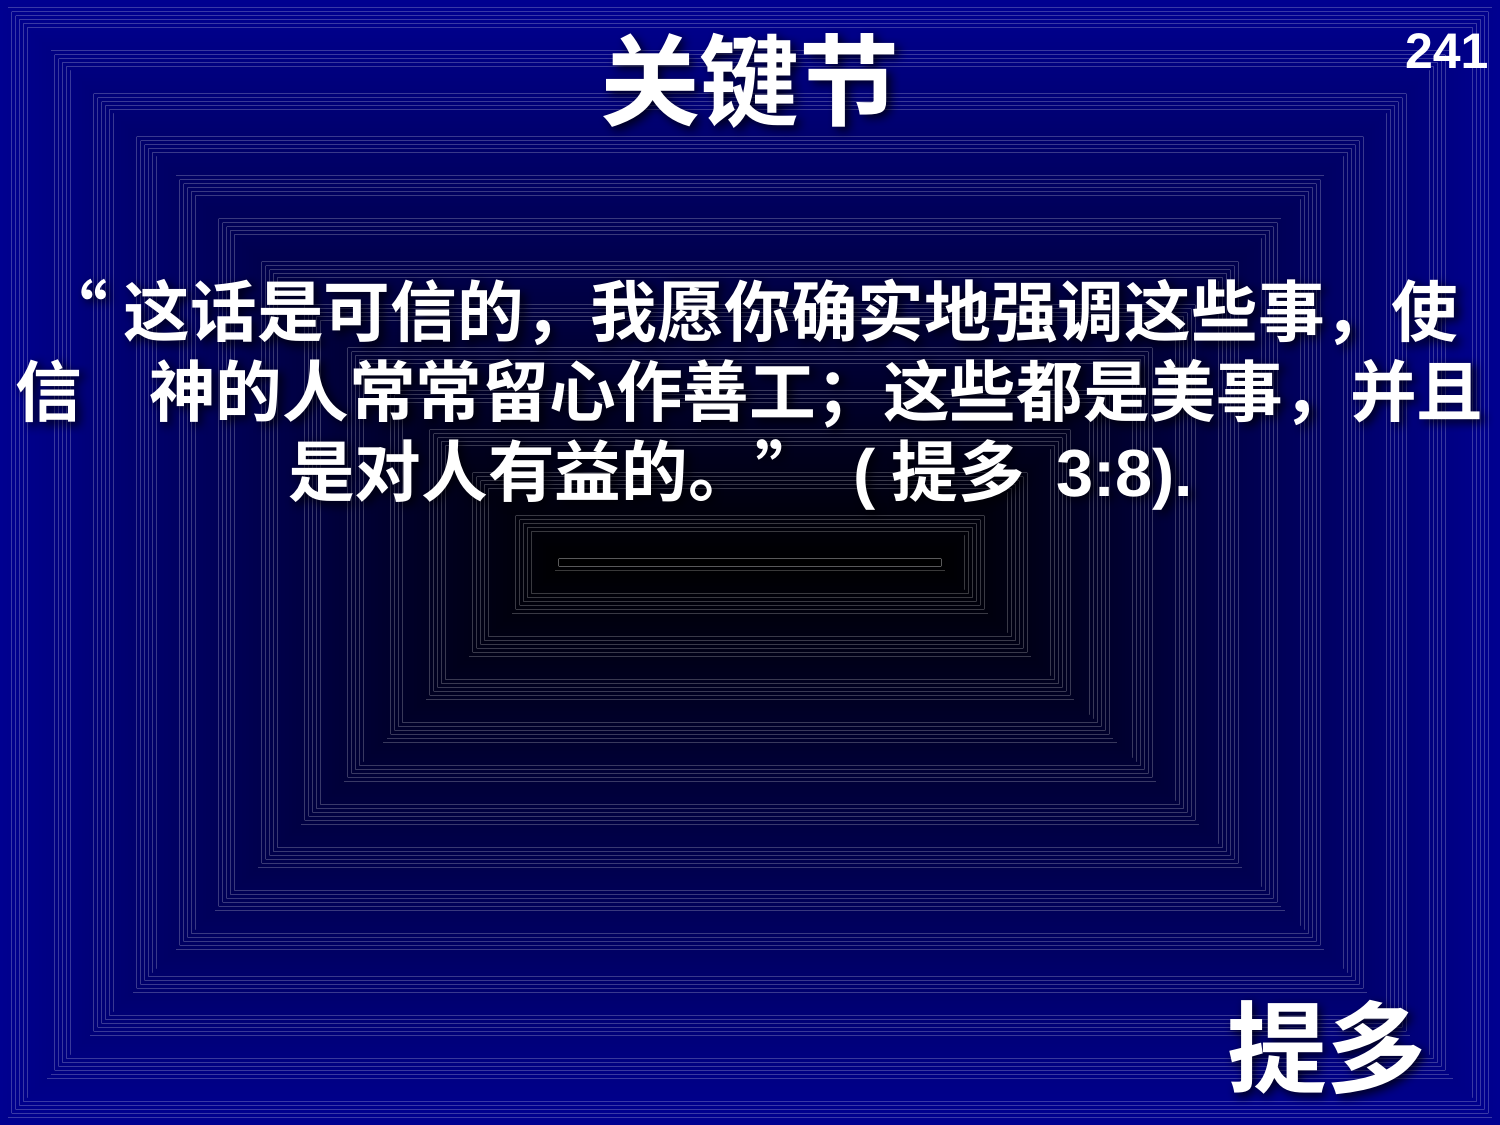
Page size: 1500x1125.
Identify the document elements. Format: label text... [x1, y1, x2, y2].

text_box [0, 162, 1500, 260]
text_box 提多 [0, 971, 1443, 1121]
text_box 241 [1390, 10, 1500, 86]
text_box [0, 662, 1500, 1061]
text_box “这话是可信的，我愿你确实地强调这些事，使信 神的人常常留心作善工；这些都是美事，并且是对人有益的。” (提多 3:8). [0, 262, 1500, 652]
title 关键节 [0, 3, 1500, 153]
